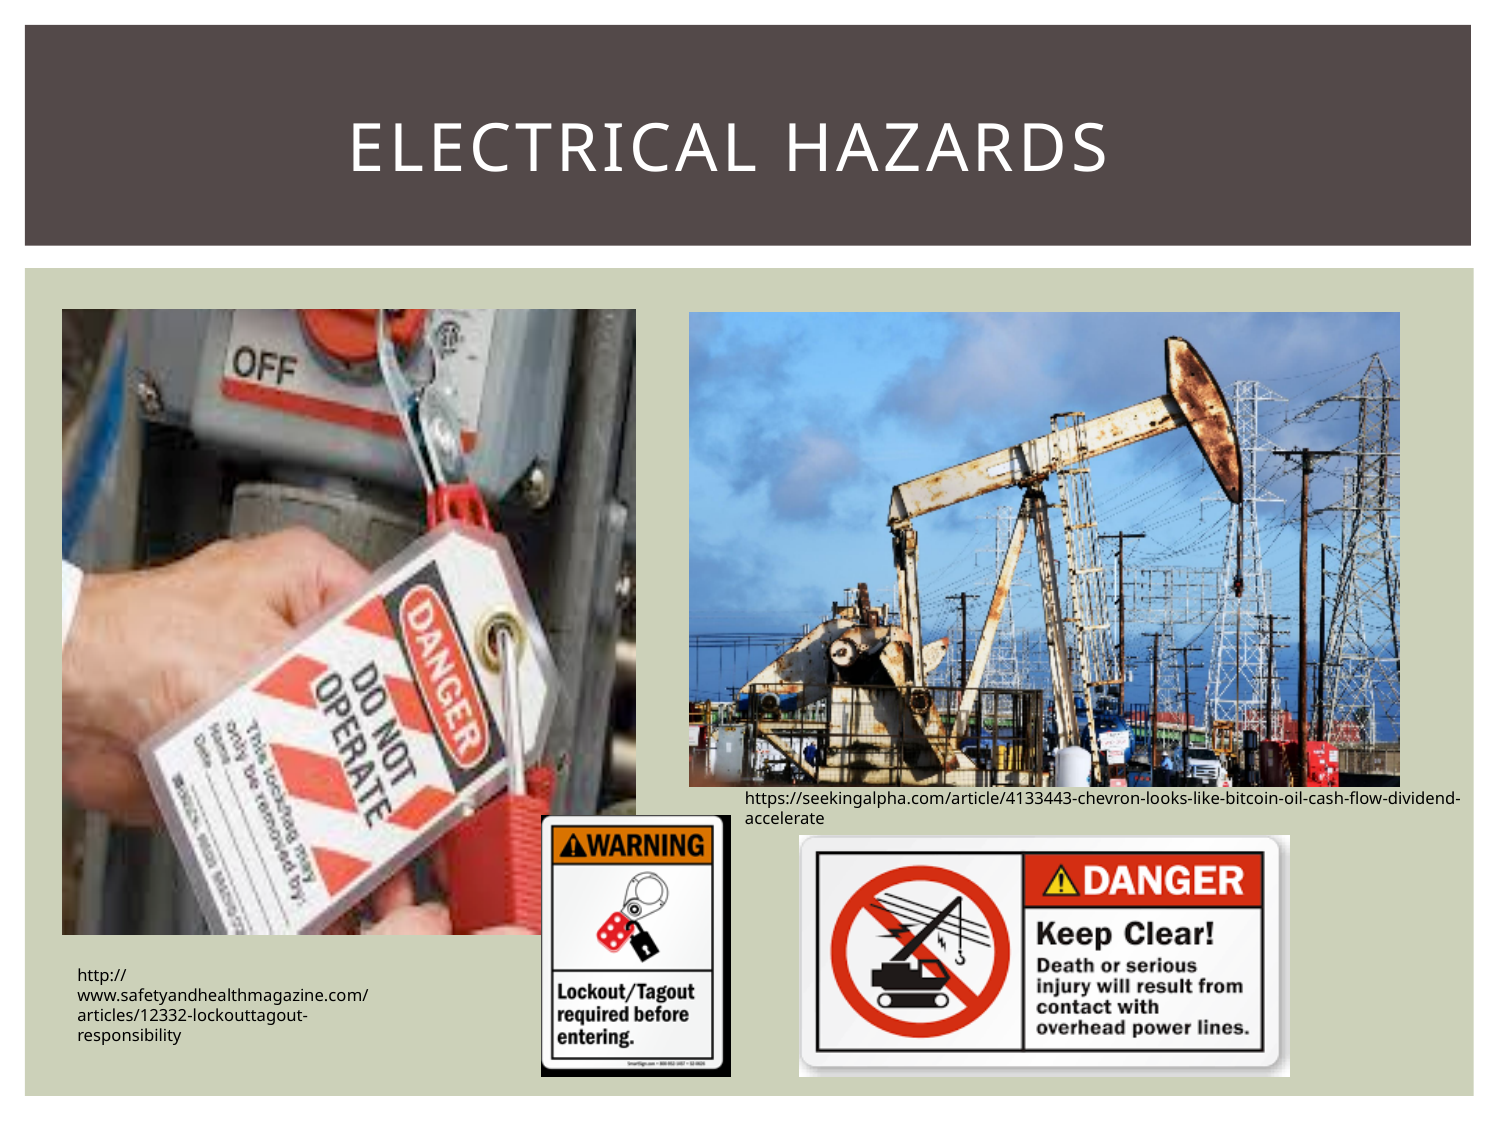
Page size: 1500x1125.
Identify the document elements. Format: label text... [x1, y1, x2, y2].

title Electrical hazards [62, 58, 1438, 232]
text_box http://www.safetyandhealthmagazine.com/articles/12332-lockouttagout-responsibility [62, 957, 408, 1053]
picture [540, 815, 731, 1077]
text_box https://seekingalpha.com/article/4133443-chevron-looks-like-bitcoin-oil-cash-flow-dividend-accelerate [730, 780, 1481, 835]
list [689, 312, 1400, 787]
picture [798, 835, 1291, 1077]
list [62, 309, 636, 936]
